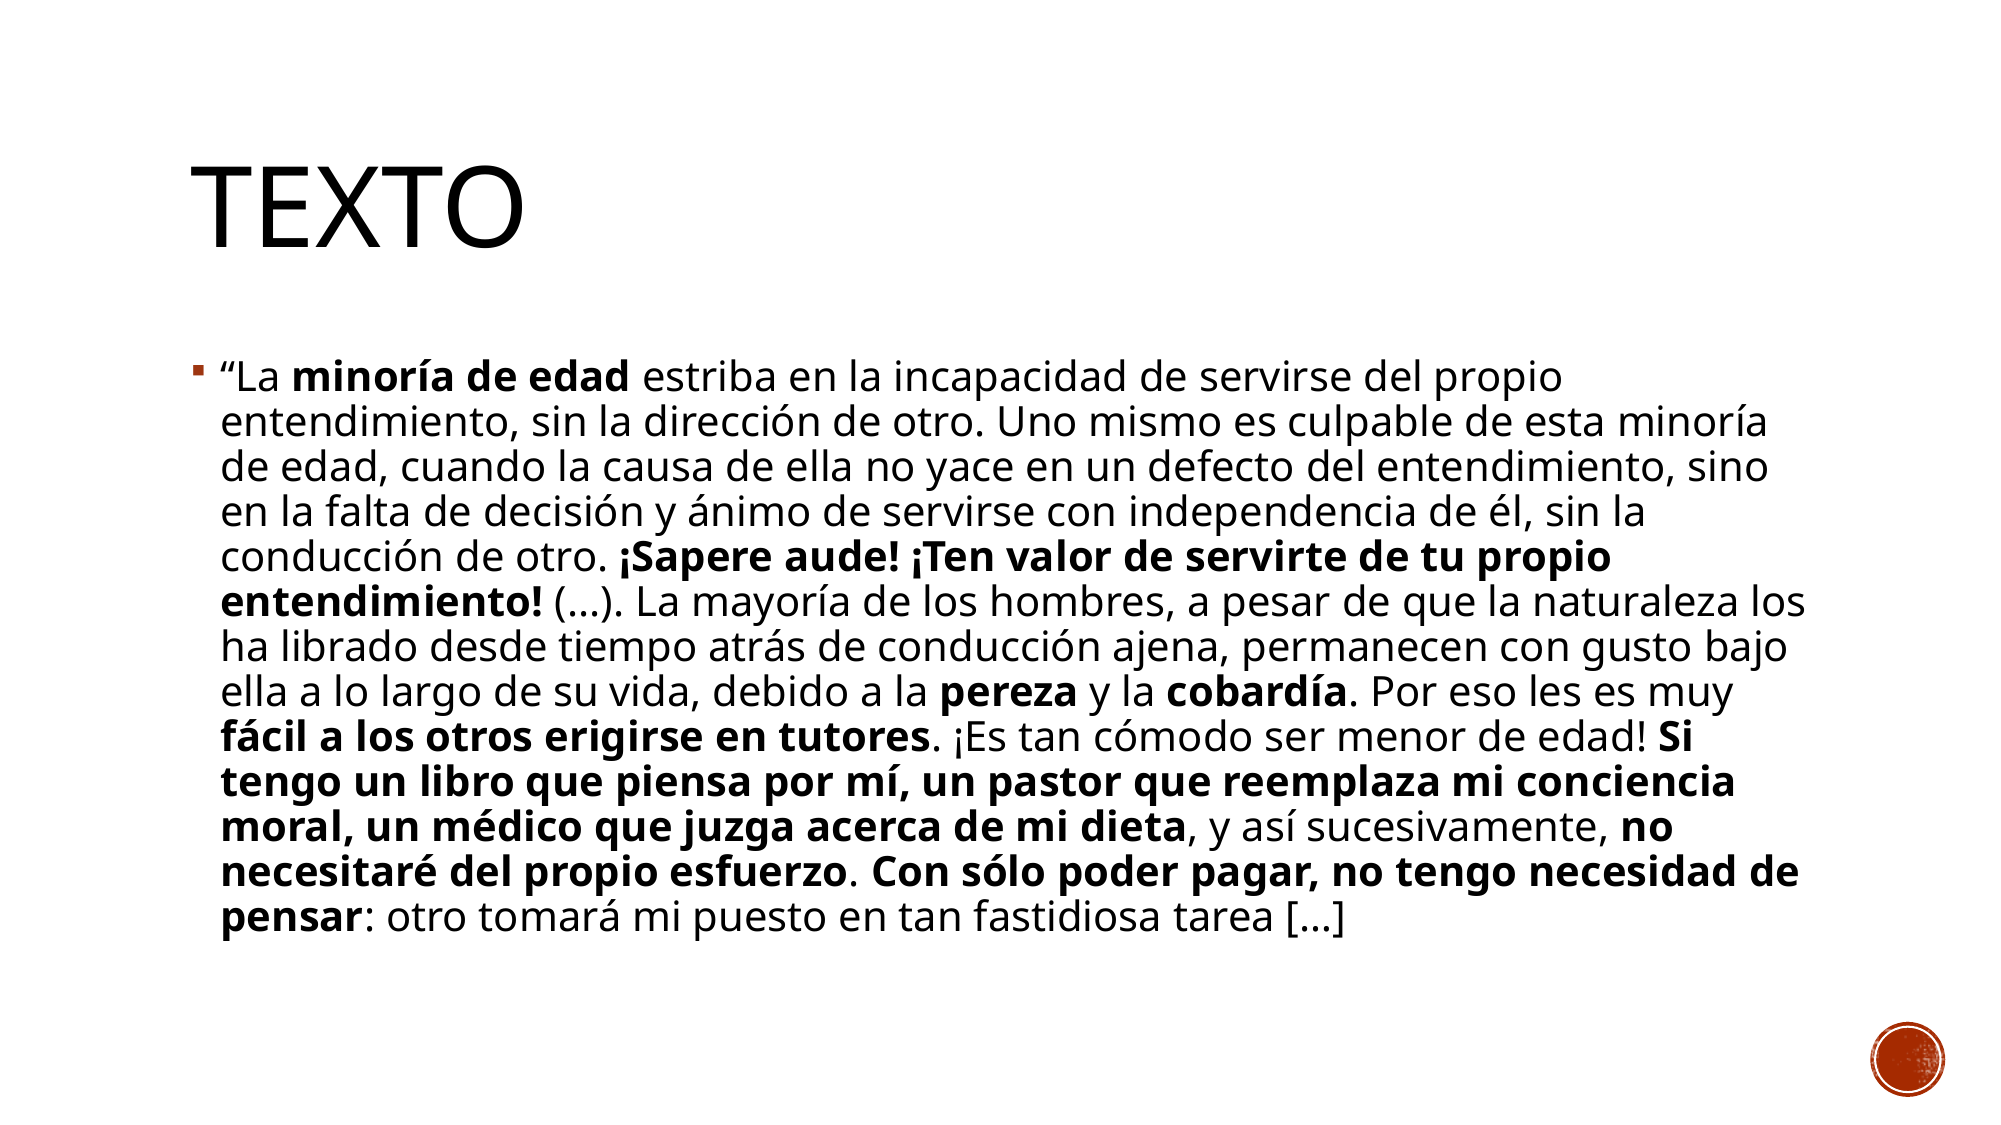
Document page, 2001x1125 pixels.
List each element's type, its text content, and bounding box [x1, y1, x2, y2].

title texto [175, 79, 1826, 344]
list “La minoría de edad estriba en la incapacidad de servirse del propio entendimiento, sin la dirección de otro. Uno mismo es culpable de esta minoría de edad, cuando la causa de ella no yace en un defecto del entendimiento, sino en la falta de decisión y ánimo de servirse con independencia de él, sin la conducción de otro. ¡Sapere aude! ¡Ten valor de servirte de tu propio entendimiento! (...). La mayoría de los hombres, a pesar de que la naturaleza los ha librado desde tiempo atrás de conducción ajena, permanecen con gusto bajo ella a lo largo de su vida, debido a la pereza y la cobardía. Por eso les es muy fácil a los otros erigirse en tutores. ¡Es tan cómodo ser menor de edad! Si tengo un libro que piensa por mí, un pastor que reemplaza mi conciencia moral, un médico que juzga acerca de mi dieta, y así sucesivamente, no necesitaré del propio esfuerzo. Con sólo poder pagar, no tengo necesidad de pensar: otro tomará mi puesto en tan fastidiosa tarea […] [175, 348, 1826, 1013]
